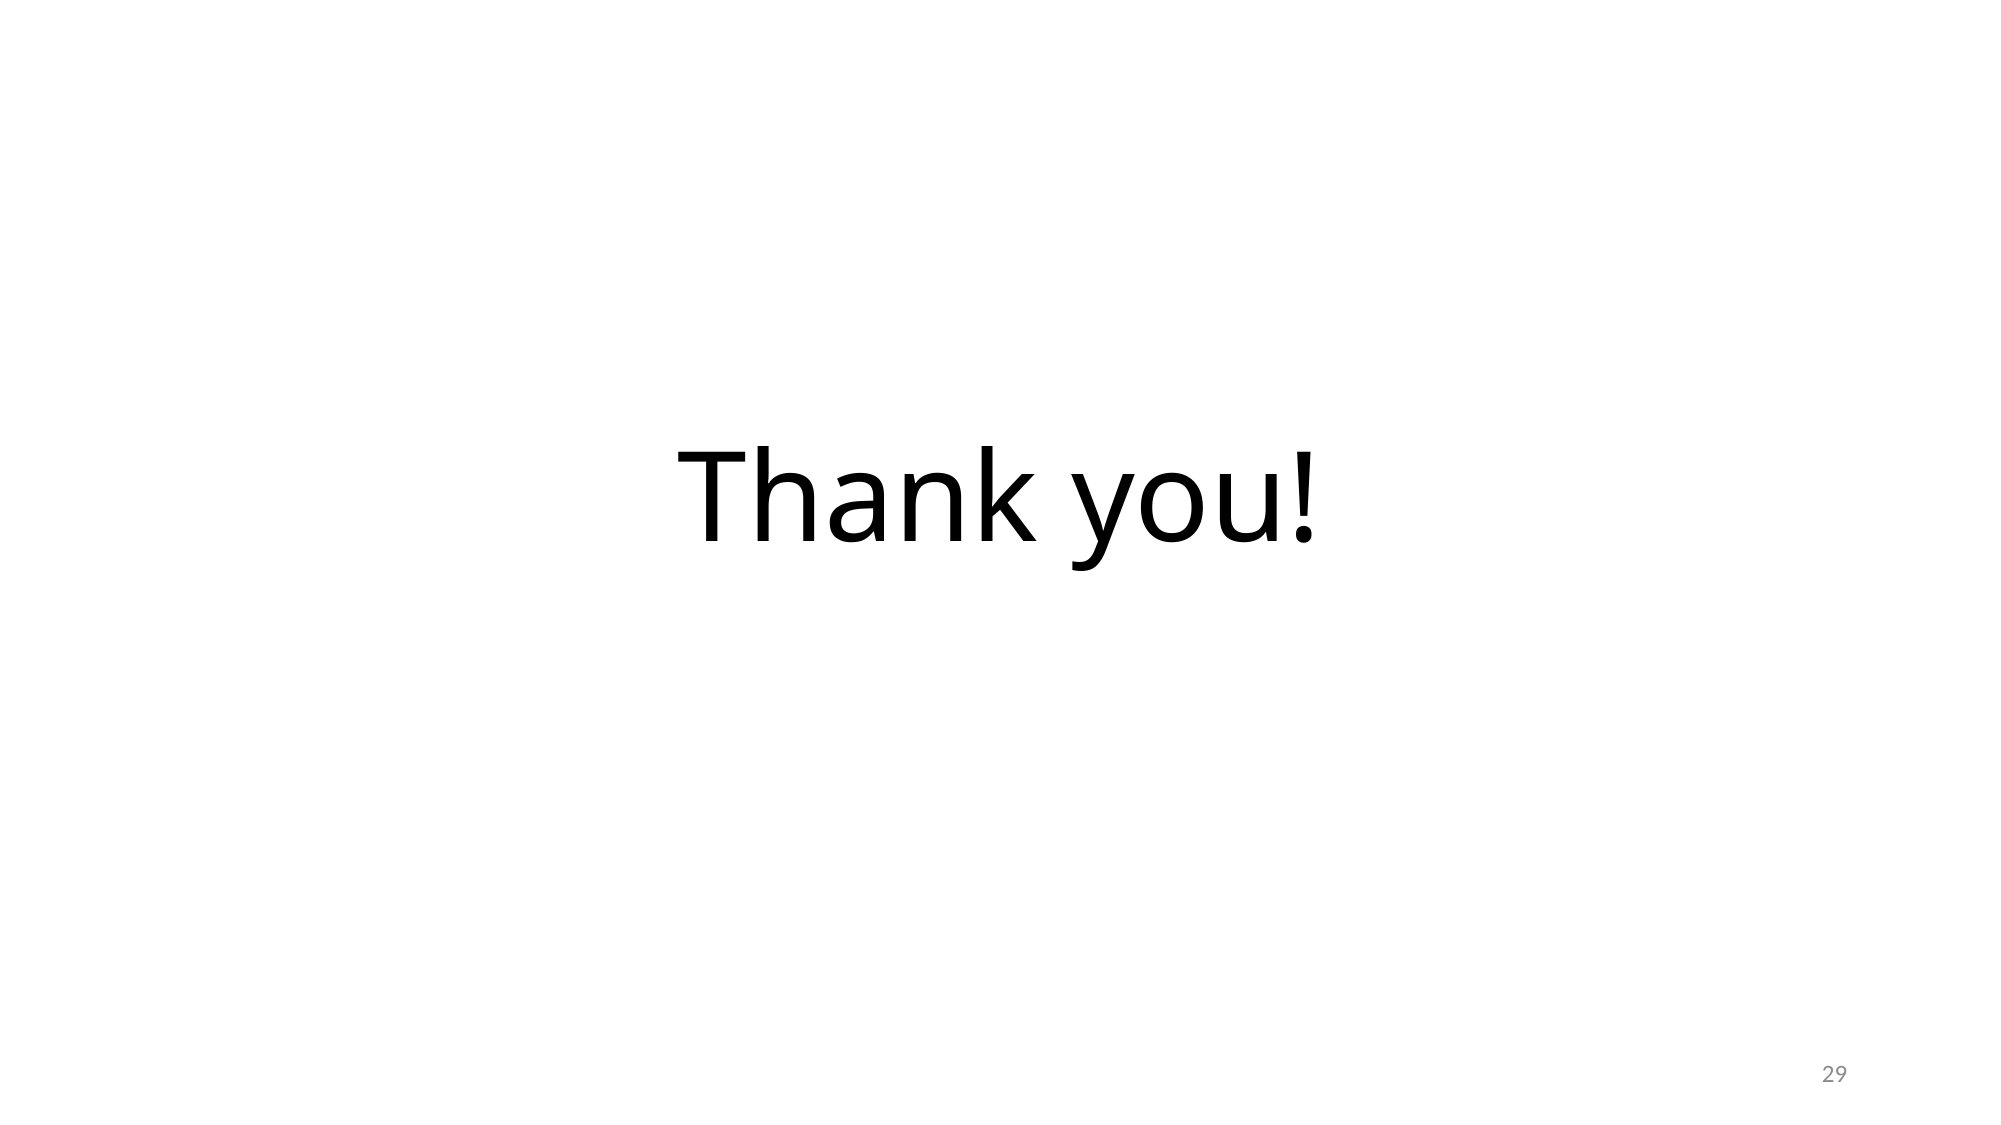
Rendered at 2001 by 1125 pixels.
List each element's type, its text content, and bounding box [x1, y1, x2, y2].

title Thank you! [249, 184, 1750, 576]
slide_number 29 [1412, 1042, 1863, 1103]
